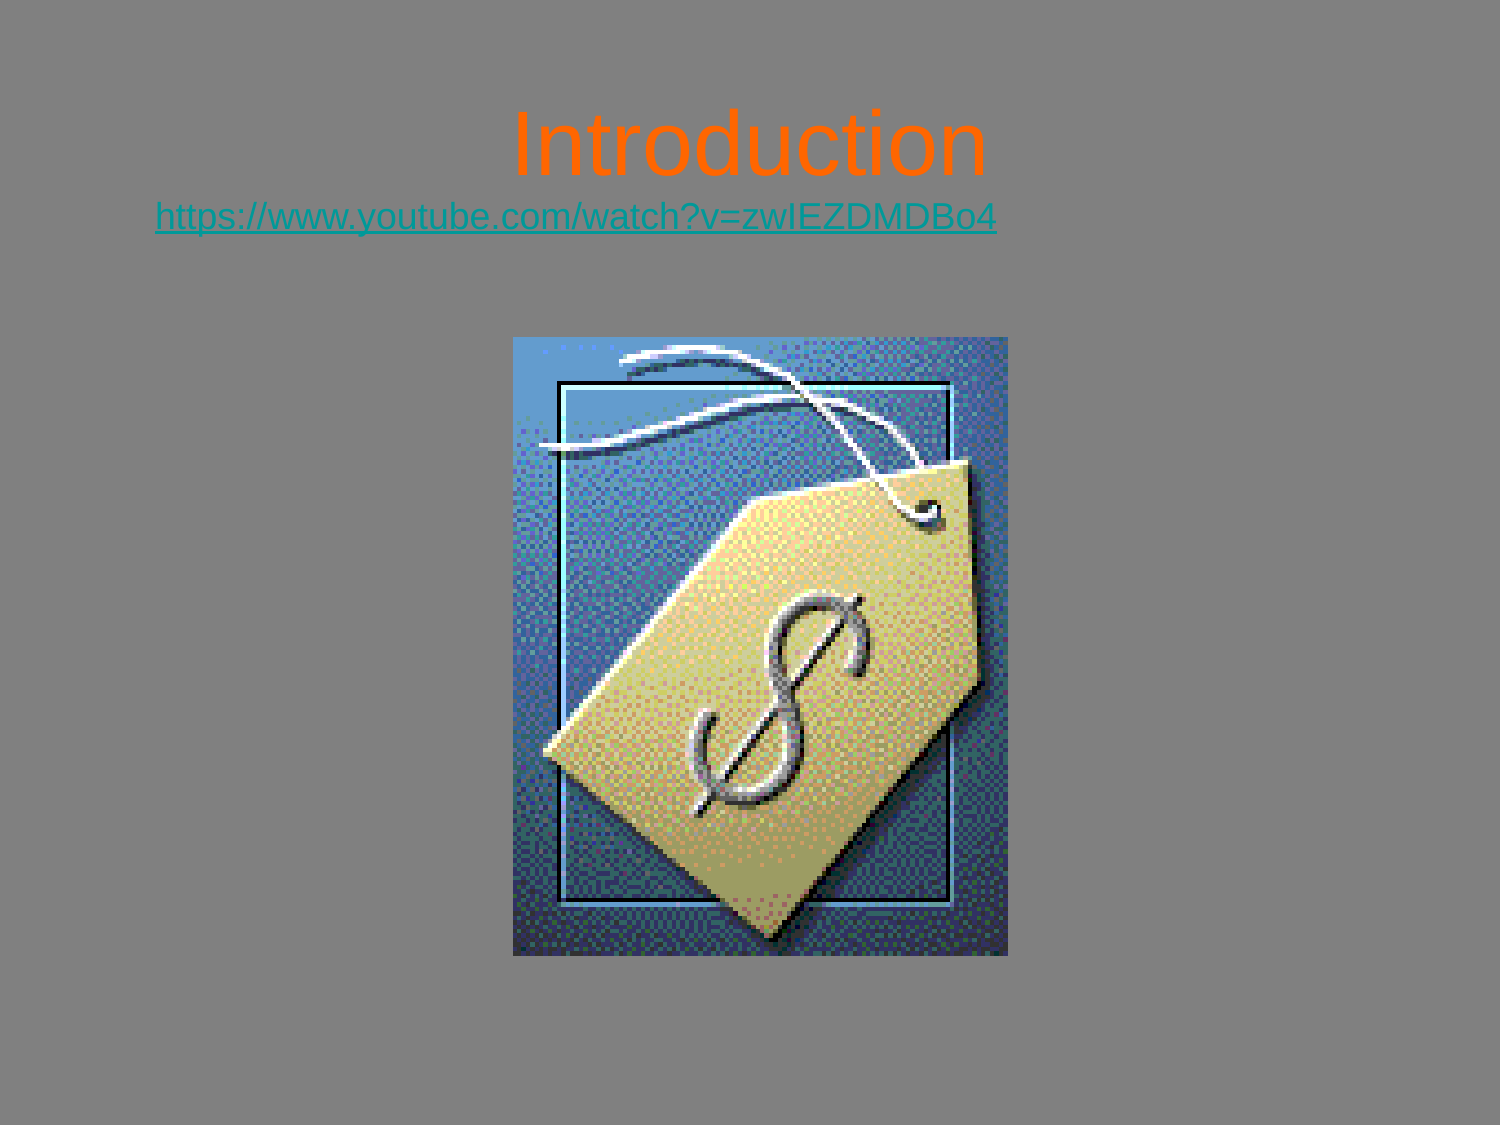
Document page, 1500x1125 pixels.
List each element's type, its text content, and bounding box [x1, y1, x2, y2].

title Introduction [74, 44, 1426, 233]
text_box https://www.youtube.com/watch?v=zwIEZDMDBo4 [140, 184, 1013, 290]
picture [513, 337, 1008, 956]
